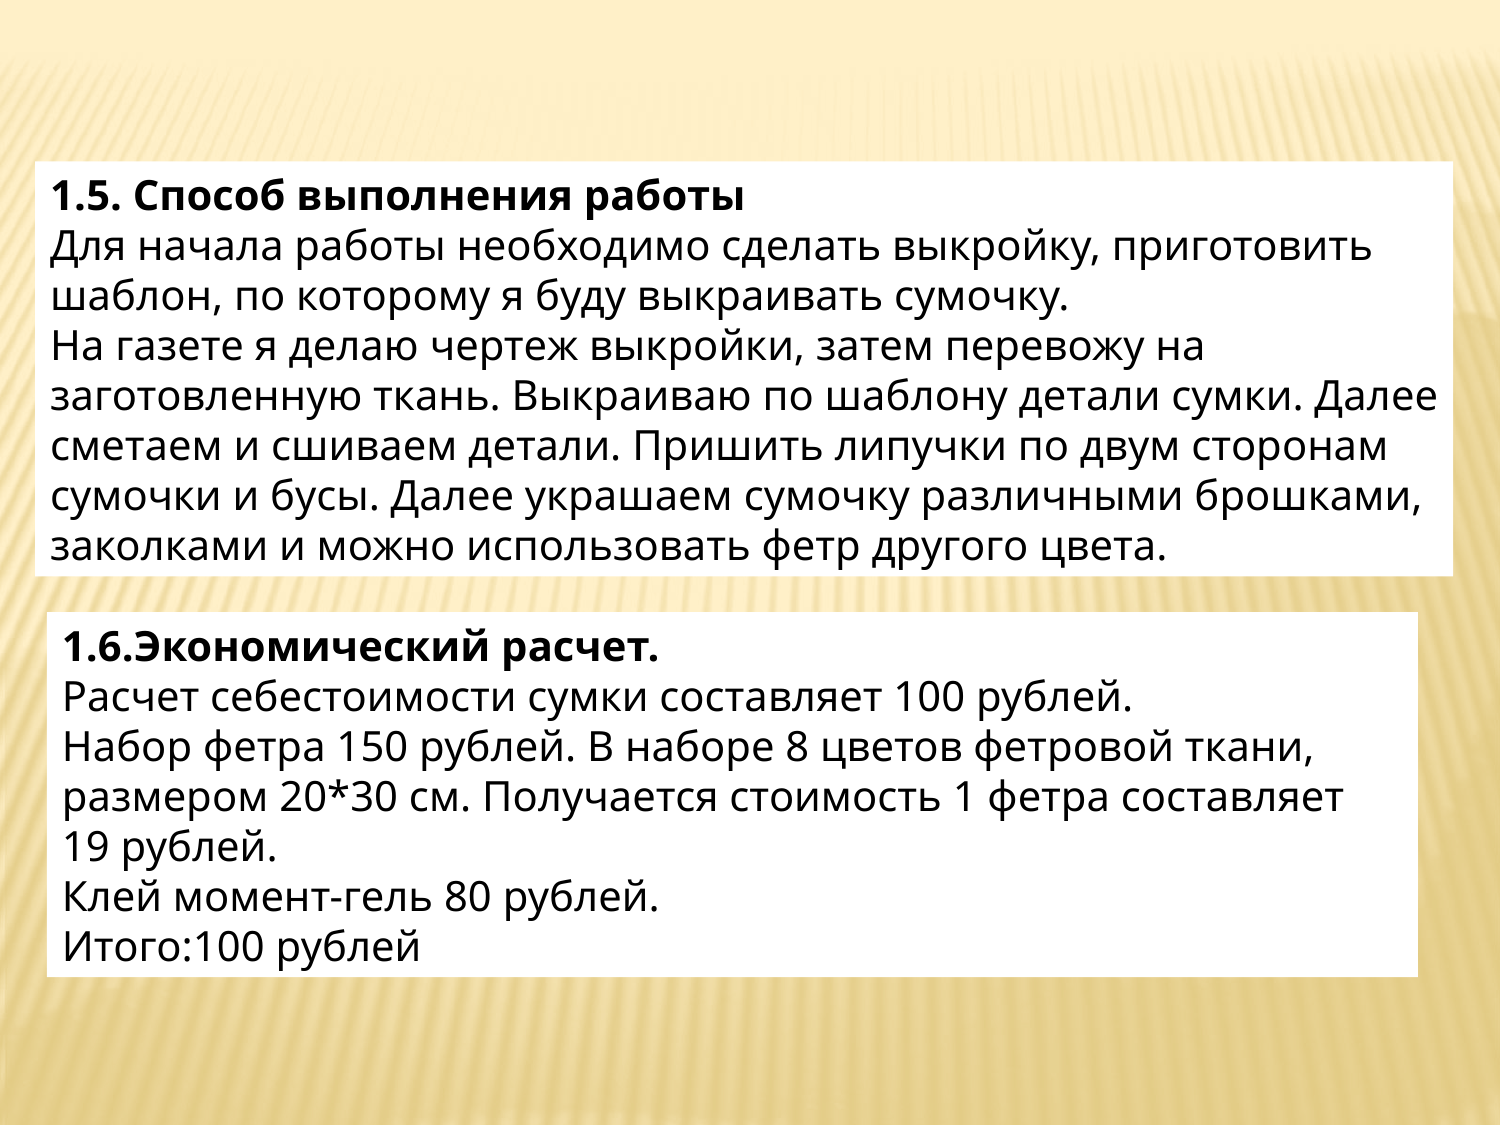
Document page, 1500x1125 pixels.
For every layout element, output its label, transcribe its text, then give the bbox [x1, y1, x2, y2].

text_box 1.5. Способ выполнения работы Для начала работы необходимо сделать выкройку, приготовить шаблон, по которому я буду выкраивать сумочку. На газете я делаю чертеж выкройки, затем перевожу на заготовленную ткань. Выкраиваю по шаблону детали сумки. Далее сметаем и сшиваем детали. Пришить липучки по двум сторонам сумочки и бусы. Далее украшаем сумочку различными брошками, заколками и можно использовать фетр другого цвета. [35, 161, 1454, 577]
text_box 1.6.Экономический расчет. Расчет себестоимости сумки составляет 100 рублей. Набор фетра 150 рублей. В наборе 8 цветов фетровой ткани, размером 20*30 см. Получается стоимость 1 фетра составляет 19 рублей. Клей момент-гель 80 рублей. Итого:100 рублей [46, 612, 1418, 978]
